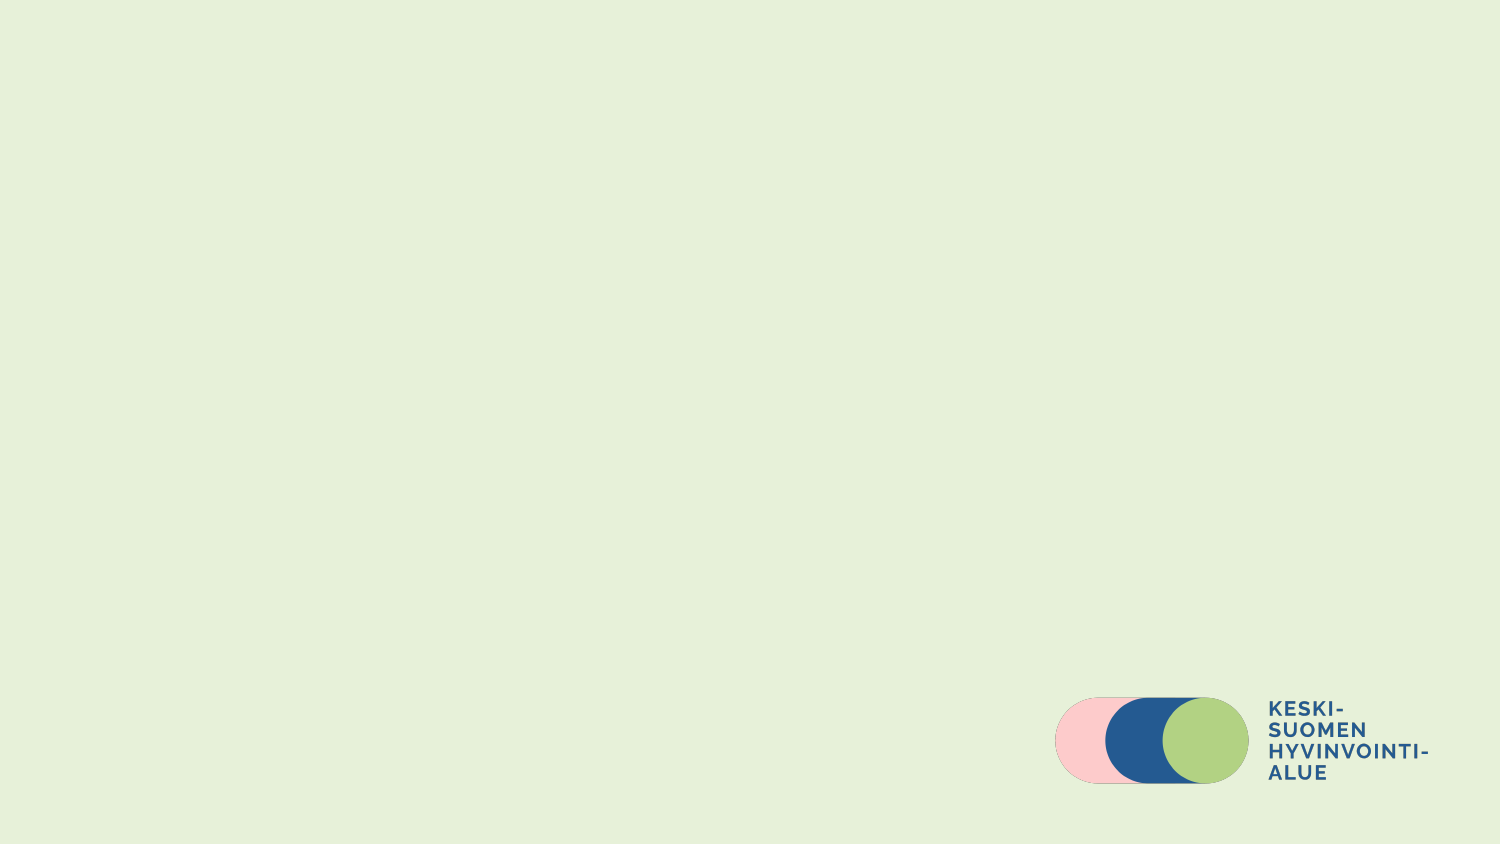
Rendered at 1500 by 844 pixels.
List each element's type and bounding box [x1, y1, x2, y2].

picture [1036, 681, 1447, 800]
